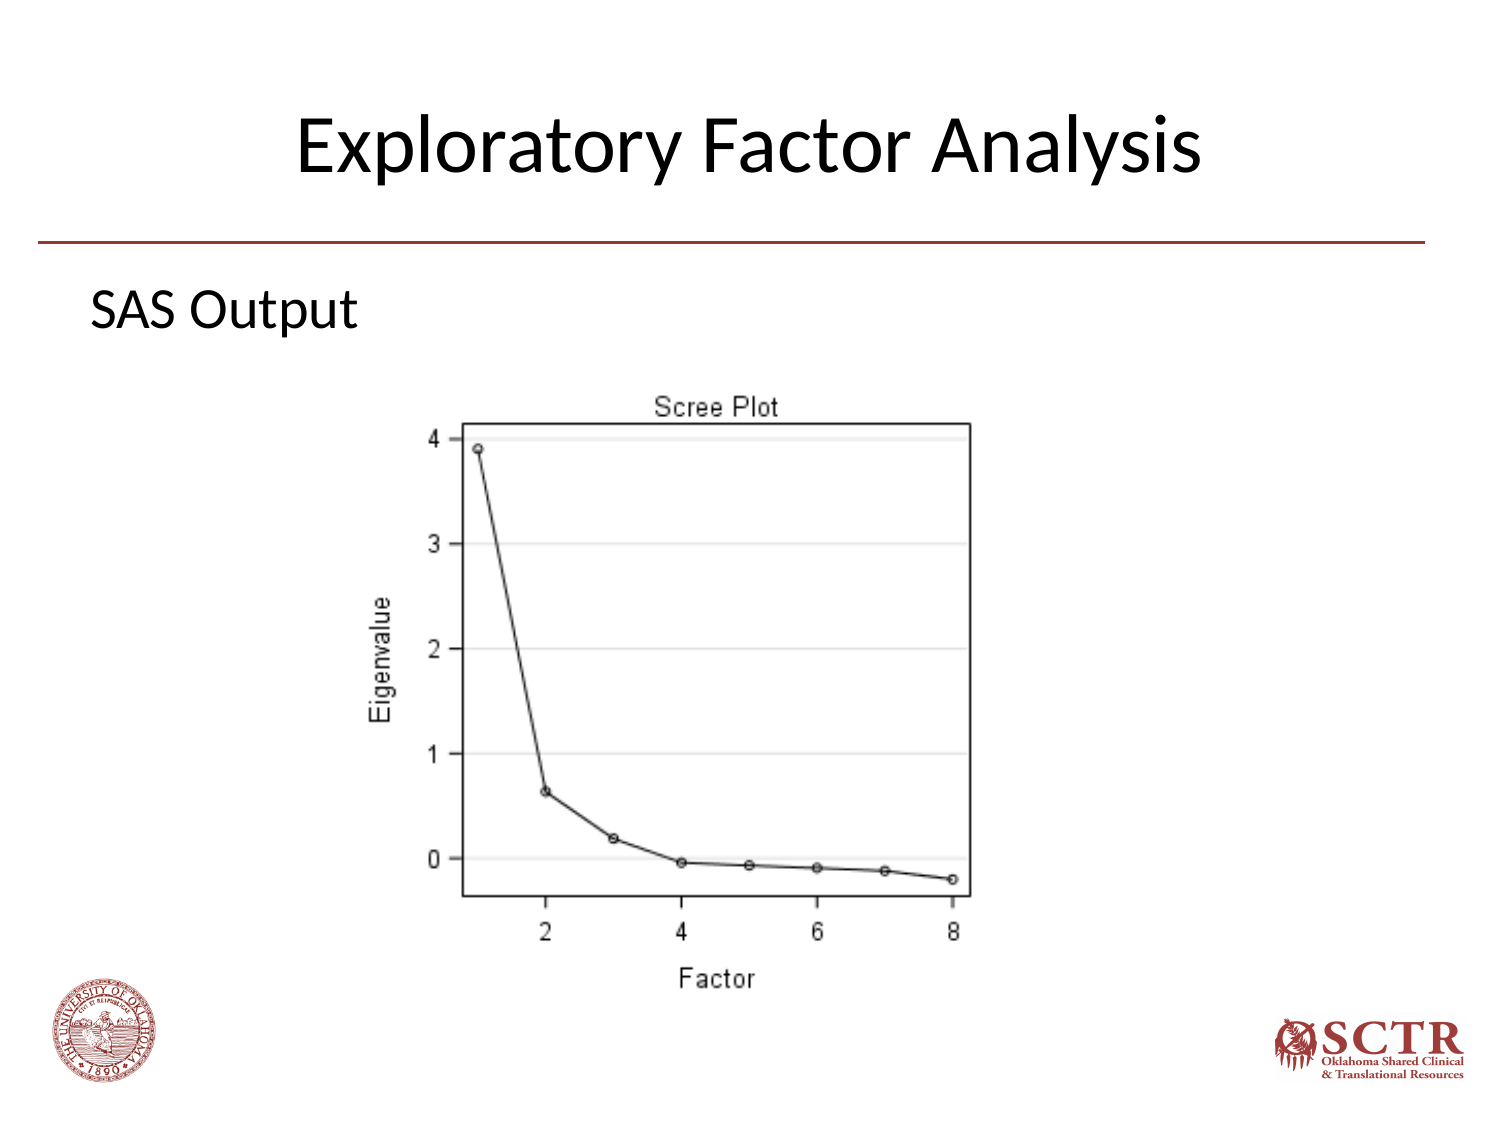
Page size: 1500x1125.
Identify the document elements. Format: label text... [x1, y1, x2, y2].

picture [50, 974, 158, 1085]
picture [353, 382, 1013, 1038]
title Exploratory Factor Analysis [75, 45, 1425, 233]
list SAS Output [75, 262, 1425, 1005]
